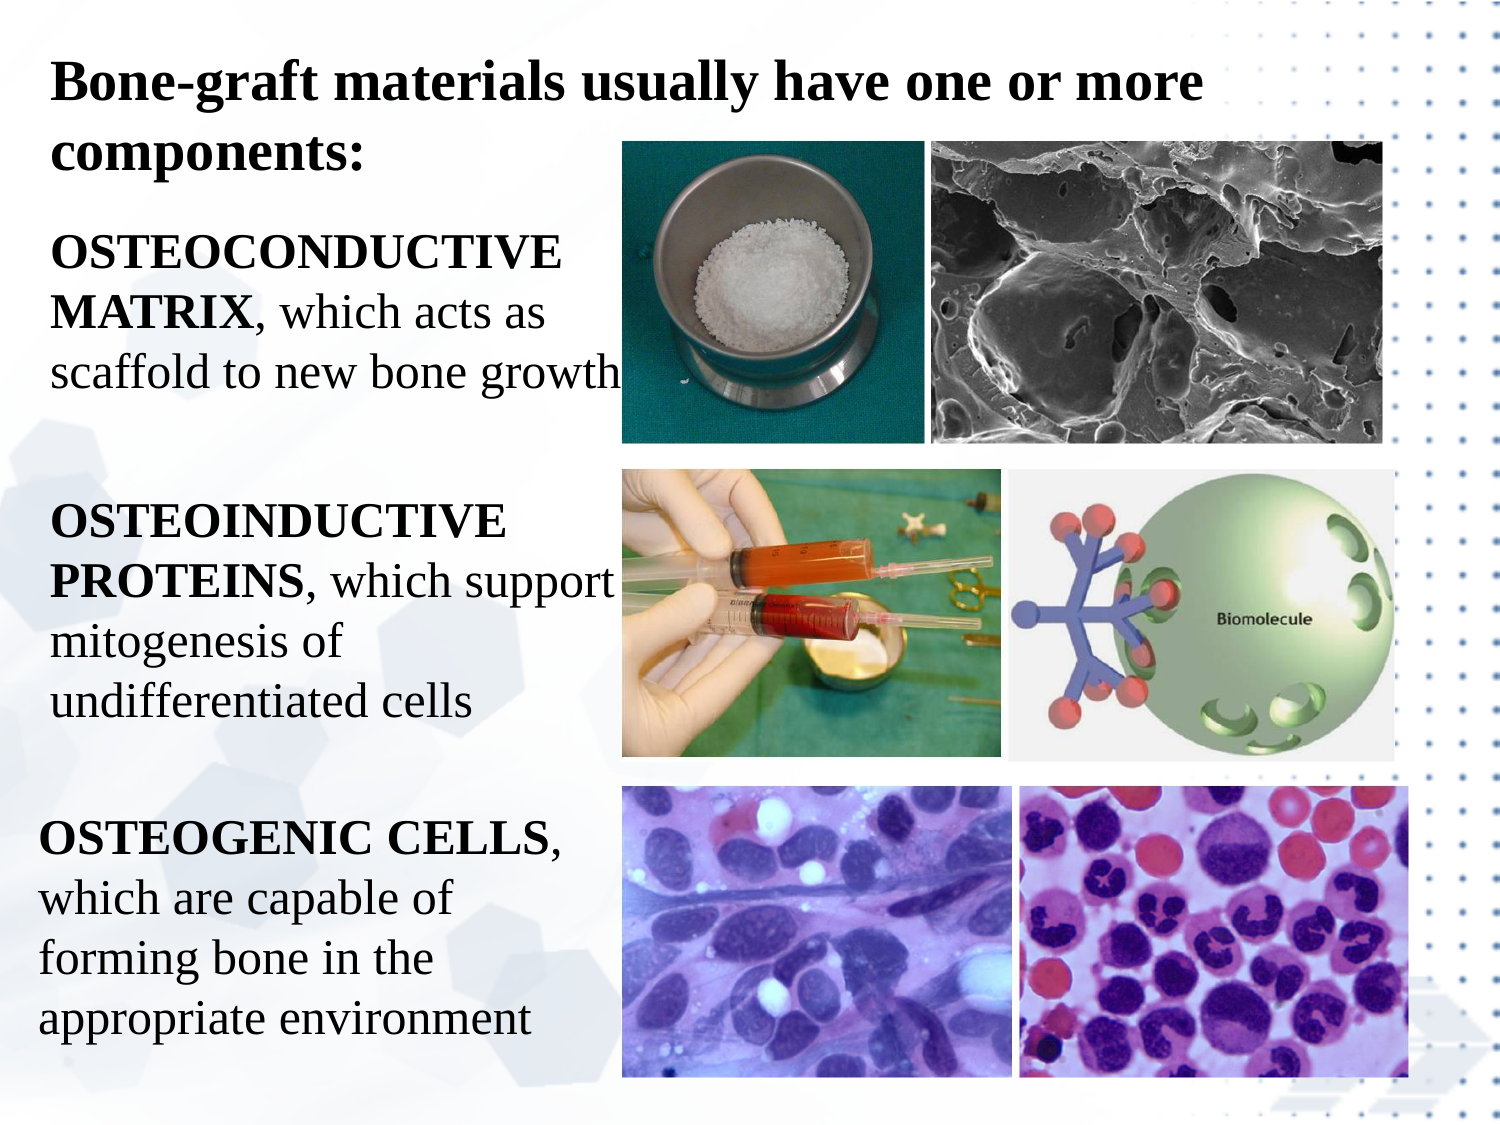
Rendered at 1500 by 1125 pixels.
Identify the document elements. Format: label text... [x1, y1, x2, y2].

picture [620, 140, 1384, 444]
picture [620, 784, 1409, 1079]
text_box Bone-graft materials usually have one or more components: [35, 35, 1500, 190]
picture [620, 468, 1395, 762]
text_box OSTEOCONDUCTIVE MATRIX, which acts as scaffold to new bone growth [35, 210, 619, 451]
text_box OSTEOINDUCTIVE PROTEINS, which support mitogenesis of undifferentiated cells [35, 480, 615, 736]
text_box OSTEOGENIC CELLS, which are capable of forming bone in the appropriate environment [23, 796, 610, 1052]
